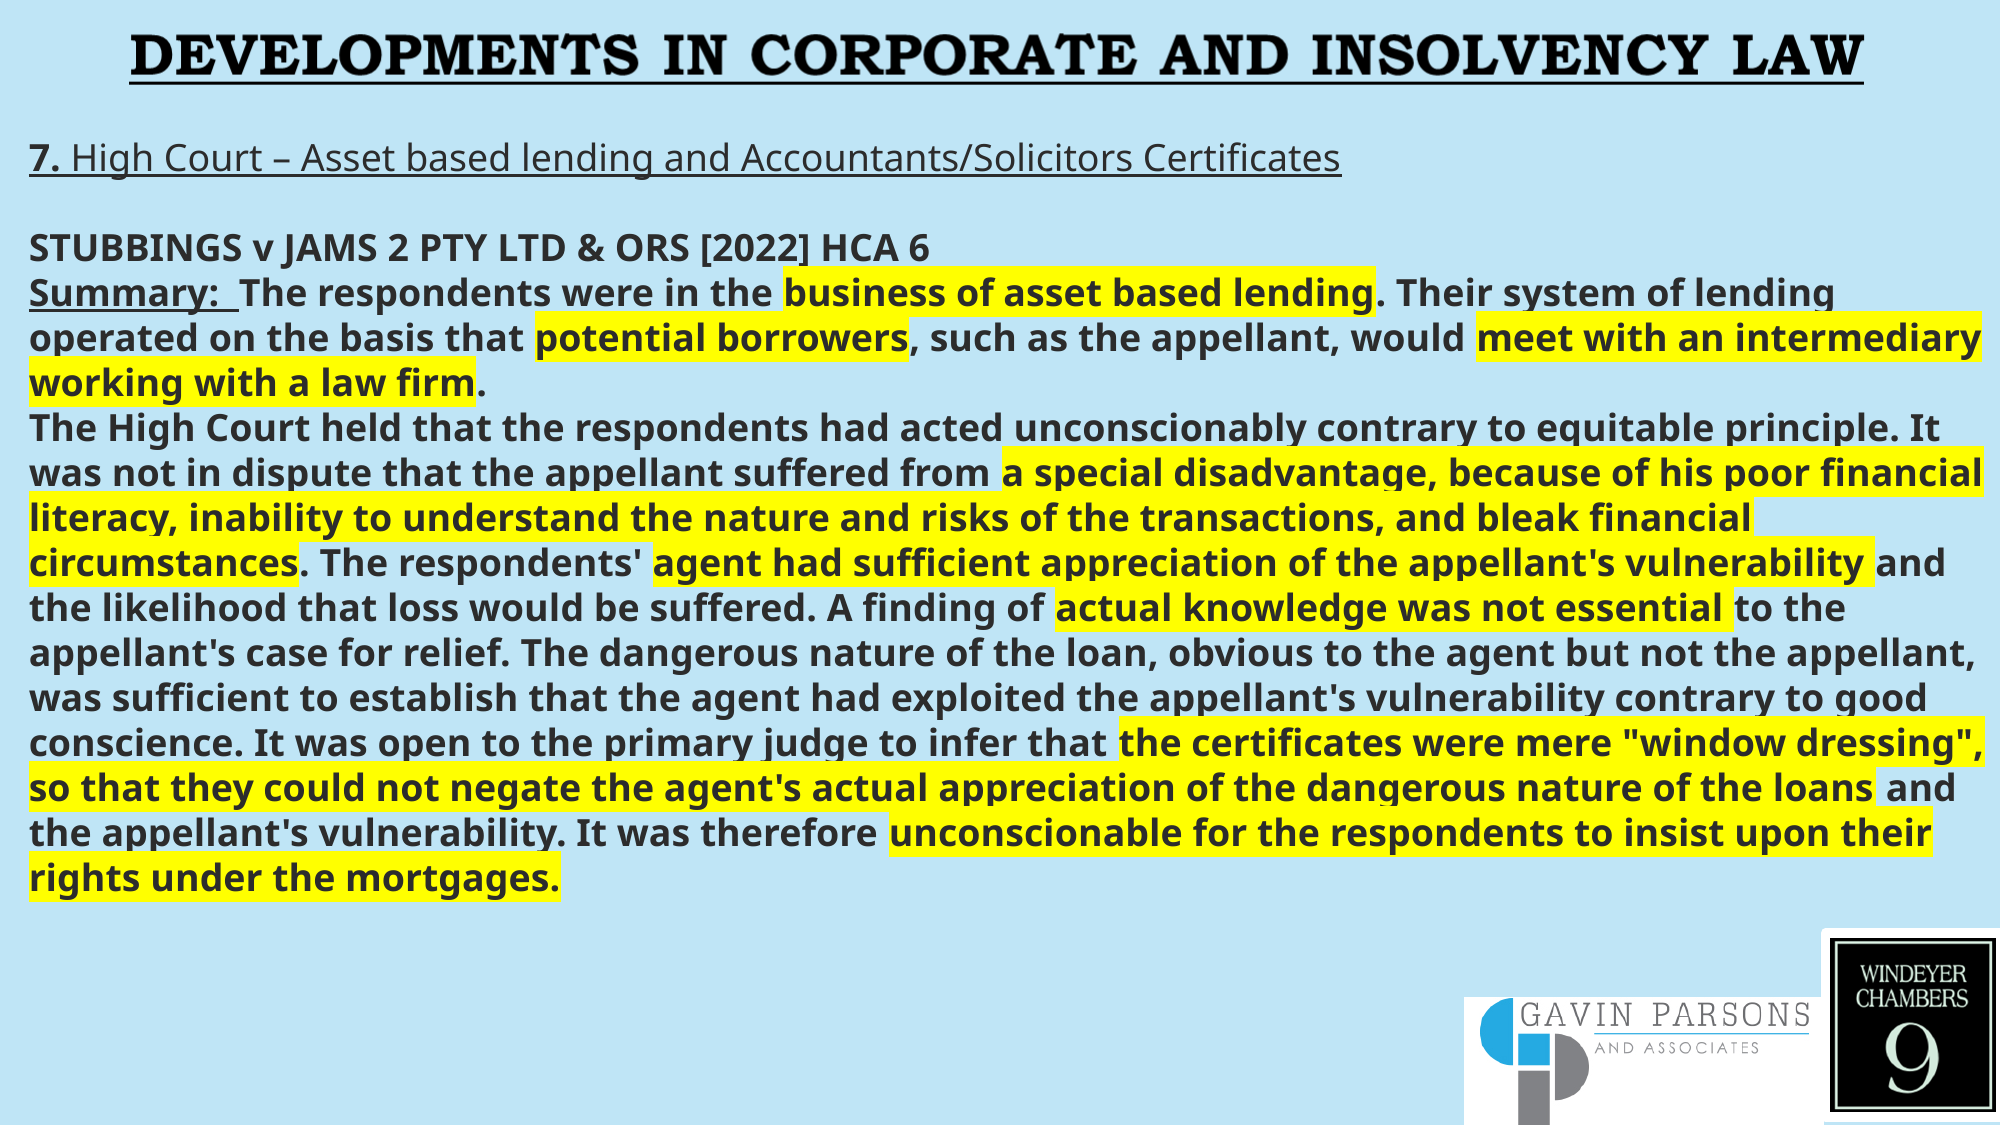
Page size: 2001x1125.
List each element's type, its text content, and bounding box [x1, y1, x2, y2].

picture [93, 0, 1899, 124]
text_box 7. High Court – Asset based lending and Accountants/Solicitors Certificates STUBBINGS v JAMS 2 PTY LTD & ORS [2022] HCA 6 Summary: The respondents were in the business of asset based lending. Their system of lending operated on the basis that potential borrowers, such as the appellant, would meet with an intermediary working with a law firm. The High Court held that the respondents had acted unconscionably contrary to equitable principle. It was not in dispute that the appellant suffered from a special disadvantage, because of his poor financial literacy, inability to understand the nature and risks of the transactions, and bleak financial circumstances. The respondents' agent had sufficient appreciation of the appellant's vulnerability and the likelihood that loss would be suffered. A finding of actual knowledge was not essential to the appellant's case for relief. The dangerous nature of the loan, obvious to the agent but not the appellant, was sufficient to establish that the agent had exploited the appellant's vulnerability contrary to good conscience. It was open to the primary judge to infer that the certificates were mere "window dressing", so that they could not negate the agent's actual appreciation of the dangerous nature of the loans and the appellant's vulnerability. It was therefore unconscionable for the respondents to insist upon their rights under the mortgages. [13, 126, 2000, 1026]
picture [1464, 997, 1824, 1125]
picture [1829, 937, 1996, 1113]
